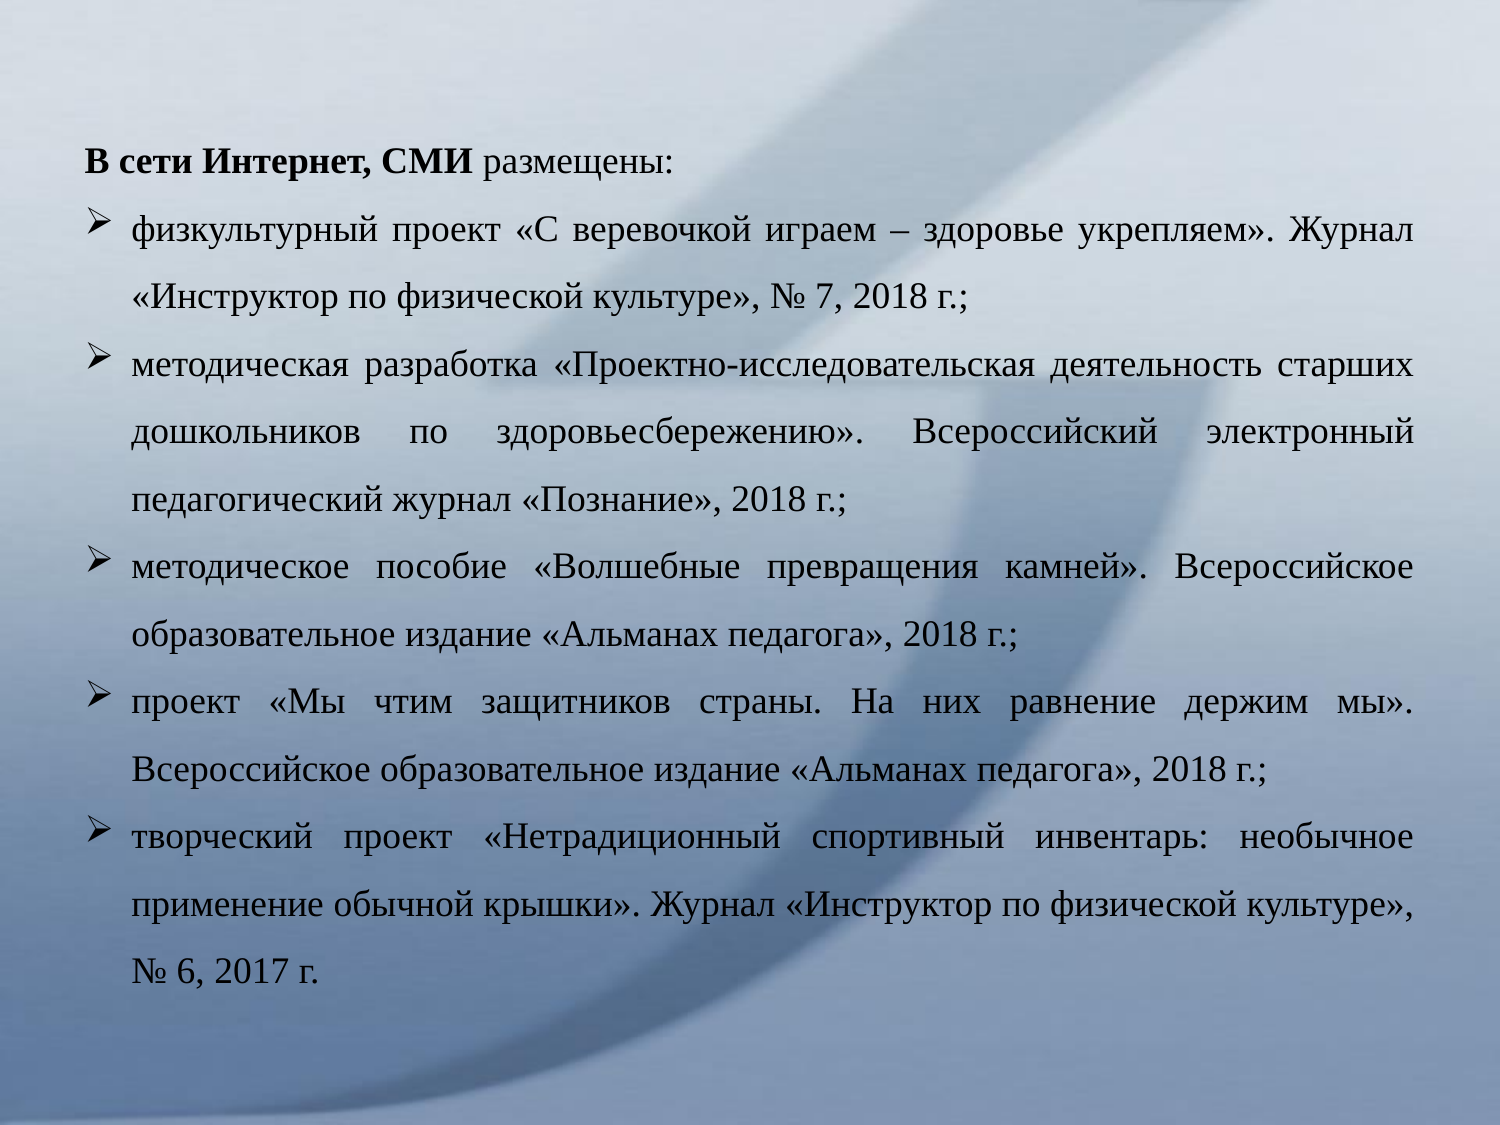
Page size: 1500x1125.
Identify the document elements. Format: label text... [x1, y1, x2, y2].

text_box В сети Интернет, СМИ размещены: физкультурный проект «С веревочкой играем – здоровье укрепляем». Журнал «Инструктор по физической культуре», № 7, 2018 г.; методическая разработка «Проектно-исследовательская деятельность старших дошкольников по здоровьесбережению». Всероссийский электронный педагогический журнал «Познание», 2018 г.; методическое пособие «Волшебные превращения камней». Всероссийское образовательное издание «Альманах педагога», 2018 г.; проект «Мы чтим защитников страны. На них равнение держим мы». Всероссийское образовательное издание «Альманах педагога», 2018 г.; творческий проект «Нетрадиционный спортивный инвентарь: необычное применение обычной крышки». Журнал «Инструктор по физической культуре», № 6, 2017 г. [69, 106, 1431, 999]
picture [0, 0, 1500, 1125]
